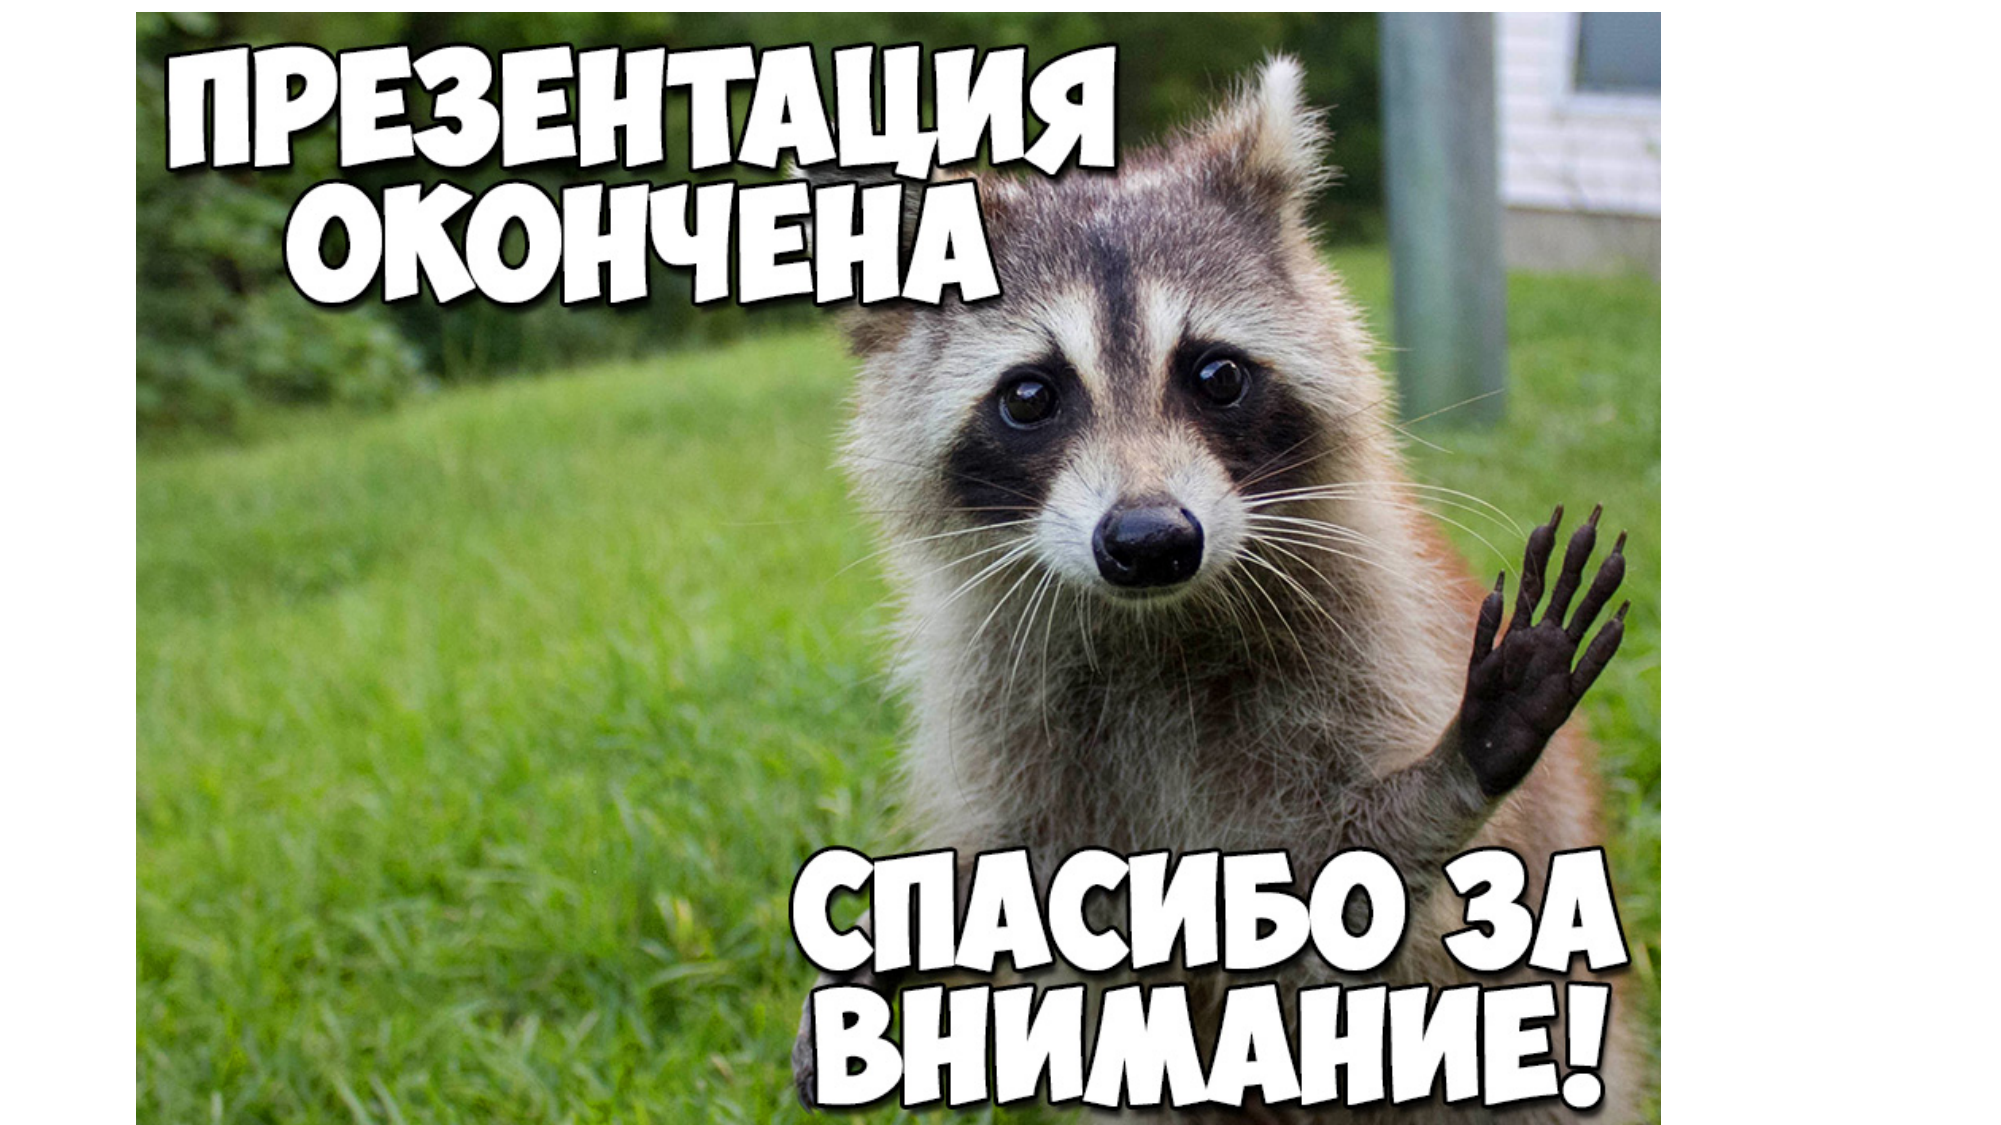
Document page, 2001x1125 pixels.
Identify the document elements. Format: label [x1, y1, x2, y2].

picture [136, 12, 1661, 1125]
